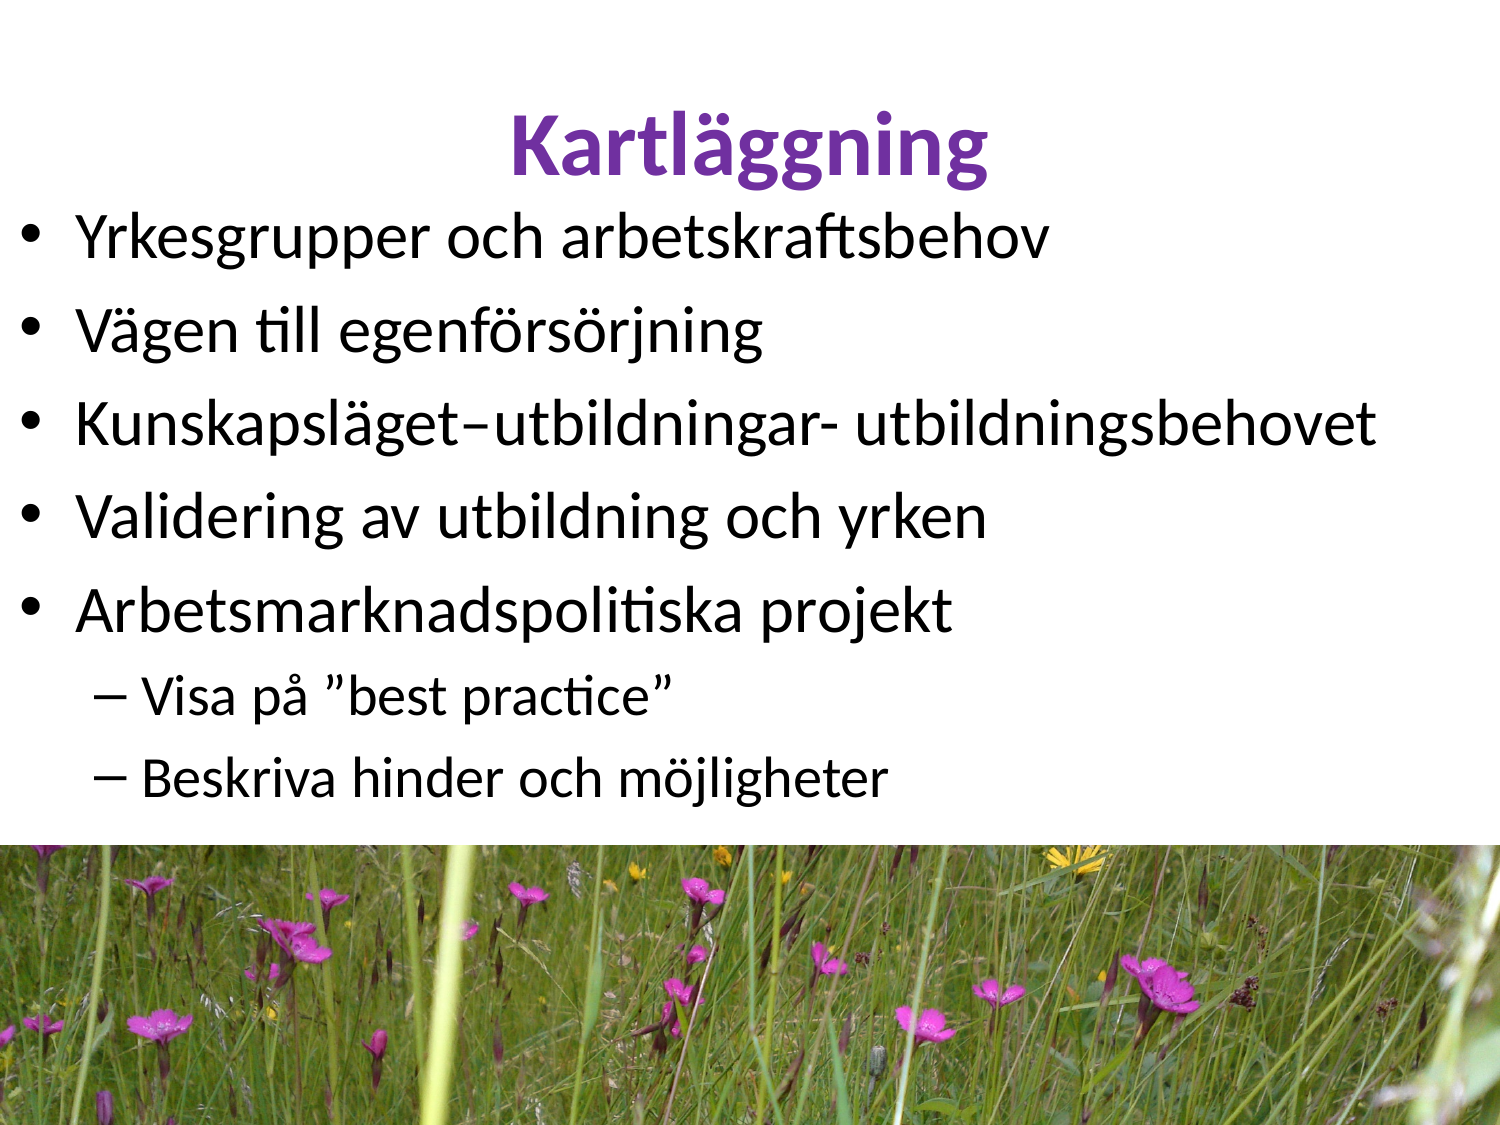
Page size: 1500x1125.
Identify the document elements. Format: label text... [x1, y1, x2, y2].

list Yrkesgrupper och arbetskraftsbehov Vägen till egenförsörjning Kunskapsläget–utbildningar- utbildningsbehovet Validering av utbildning och yrken Arbetsmarknadspolitiska projekt Visa på ”best practice” Beskriva hinder och möjligheter [4, 184, 1457, 844]
title Kartläggning [75, 45, 1425, 184]
picture [0, 845, 1500, 1125]
